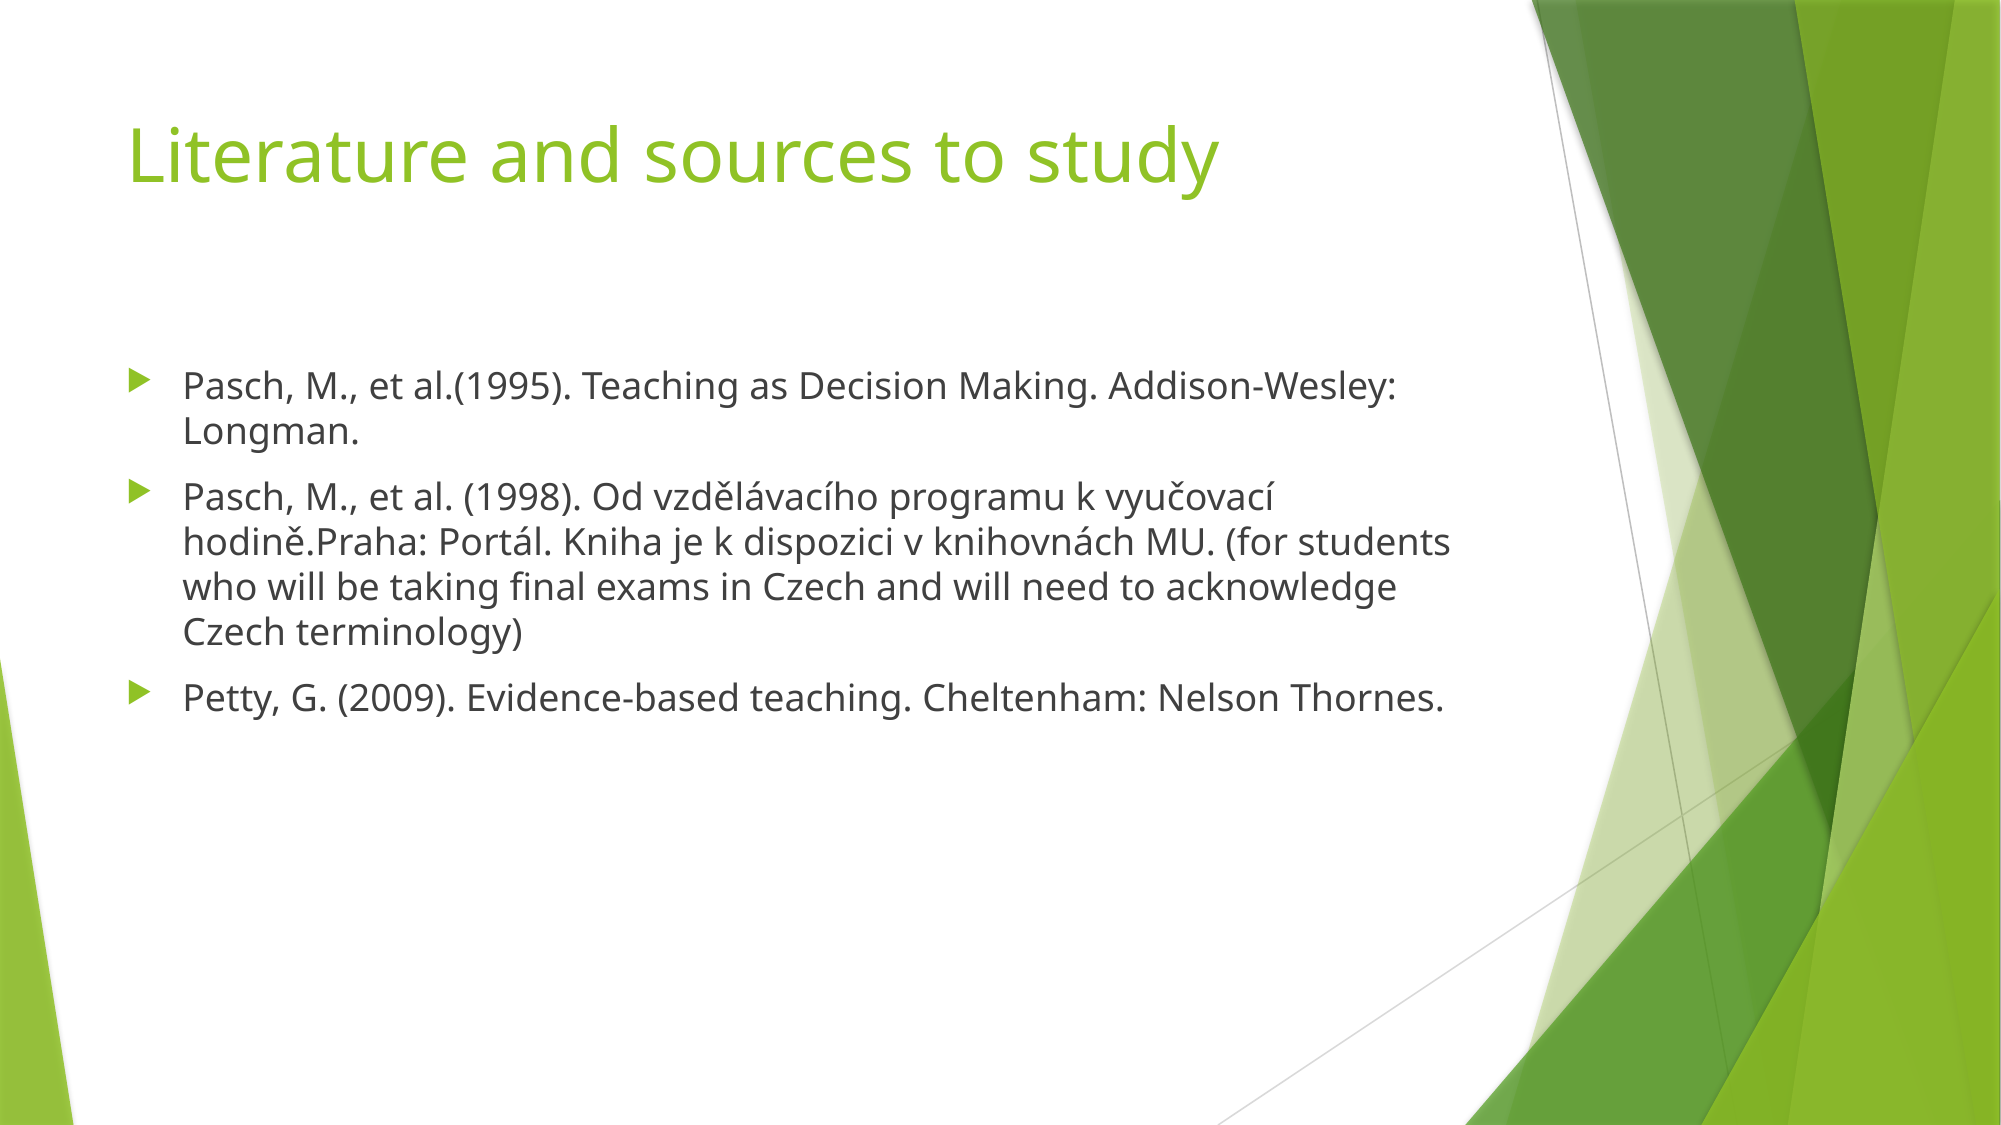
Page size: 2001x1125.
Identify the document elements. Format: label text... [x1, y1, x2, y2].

list Pasch, M., et al.(1995). Teaching as Decision Making. Addison-Wesley: Longman. Pasch, M., et al. (1998). Od vzdělávacího programu k vyučovací hodině.Praha: Portál. Kniha je k dispozici v knihovnách MU. (for students who will be taking final exams in Czech and will need to acknowledge Czech terminology) Petty, G. (2009). Evidence-based teaching. Cheltenham: Nelson Thornes. [111, 354, 1522, 992]
title Literature and sources to study [111, 99, 1522, 317]
